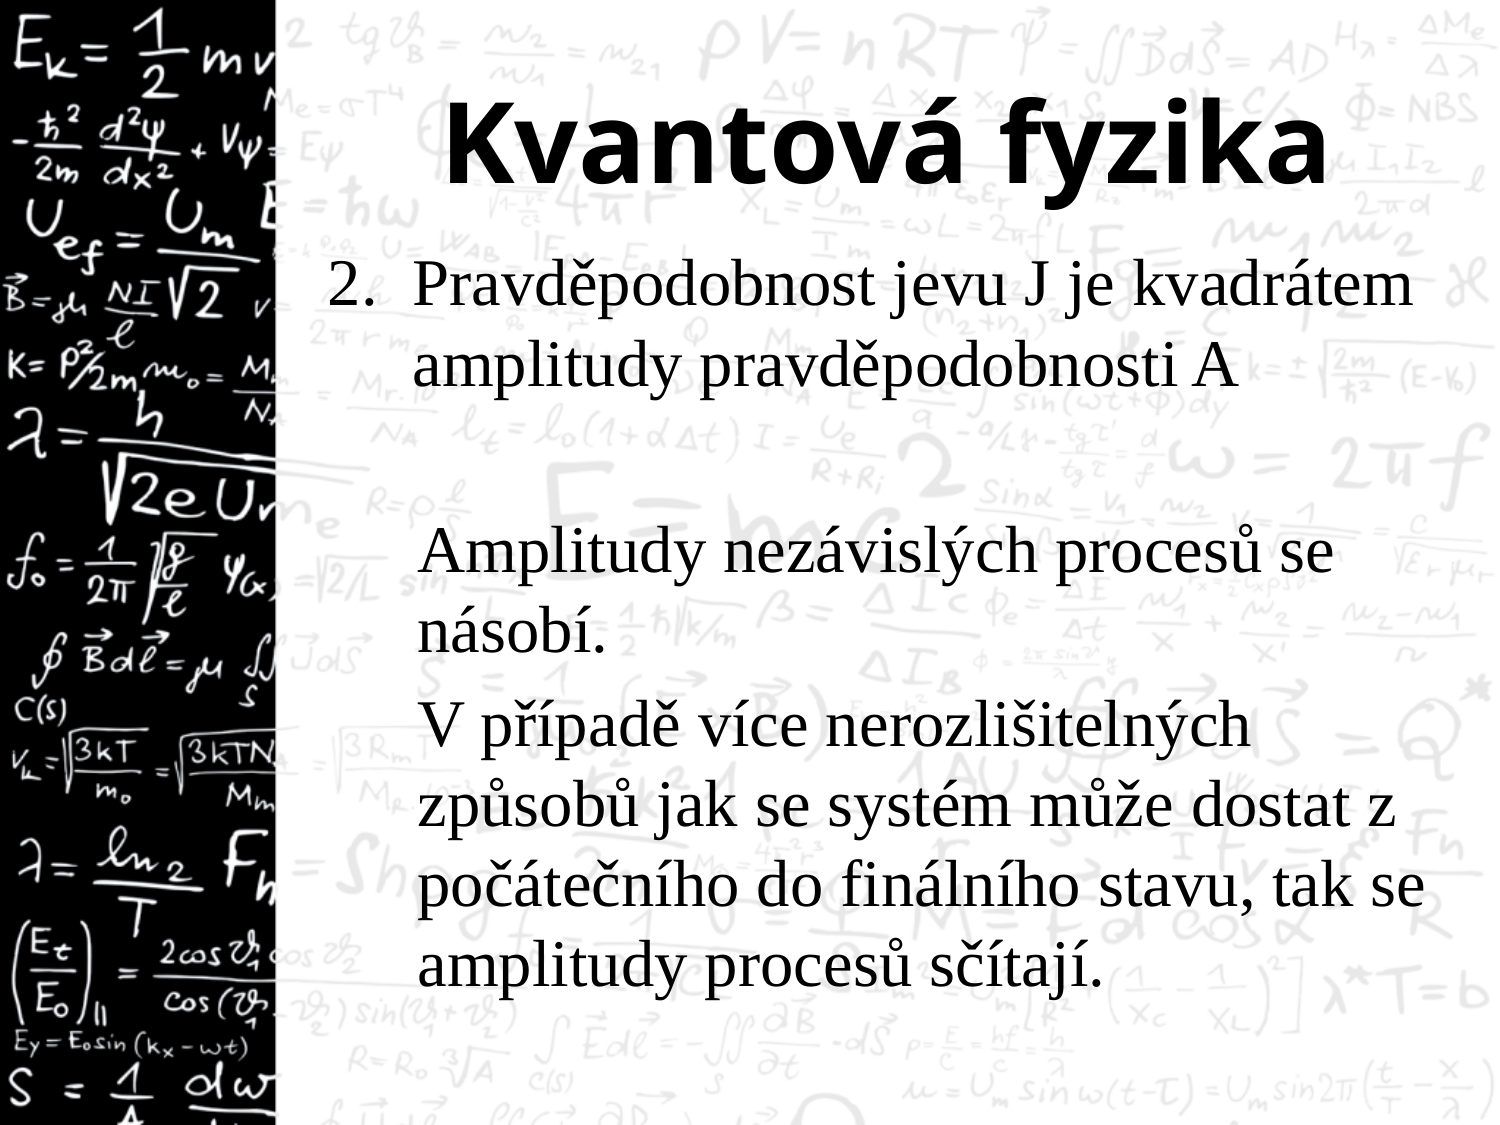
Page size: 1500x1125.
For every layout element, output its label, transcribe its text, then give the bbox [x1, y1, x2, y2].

picture [0, 0, 1500, 1125]
title Kvantová fyzika [312, 45, 1461, 233]
